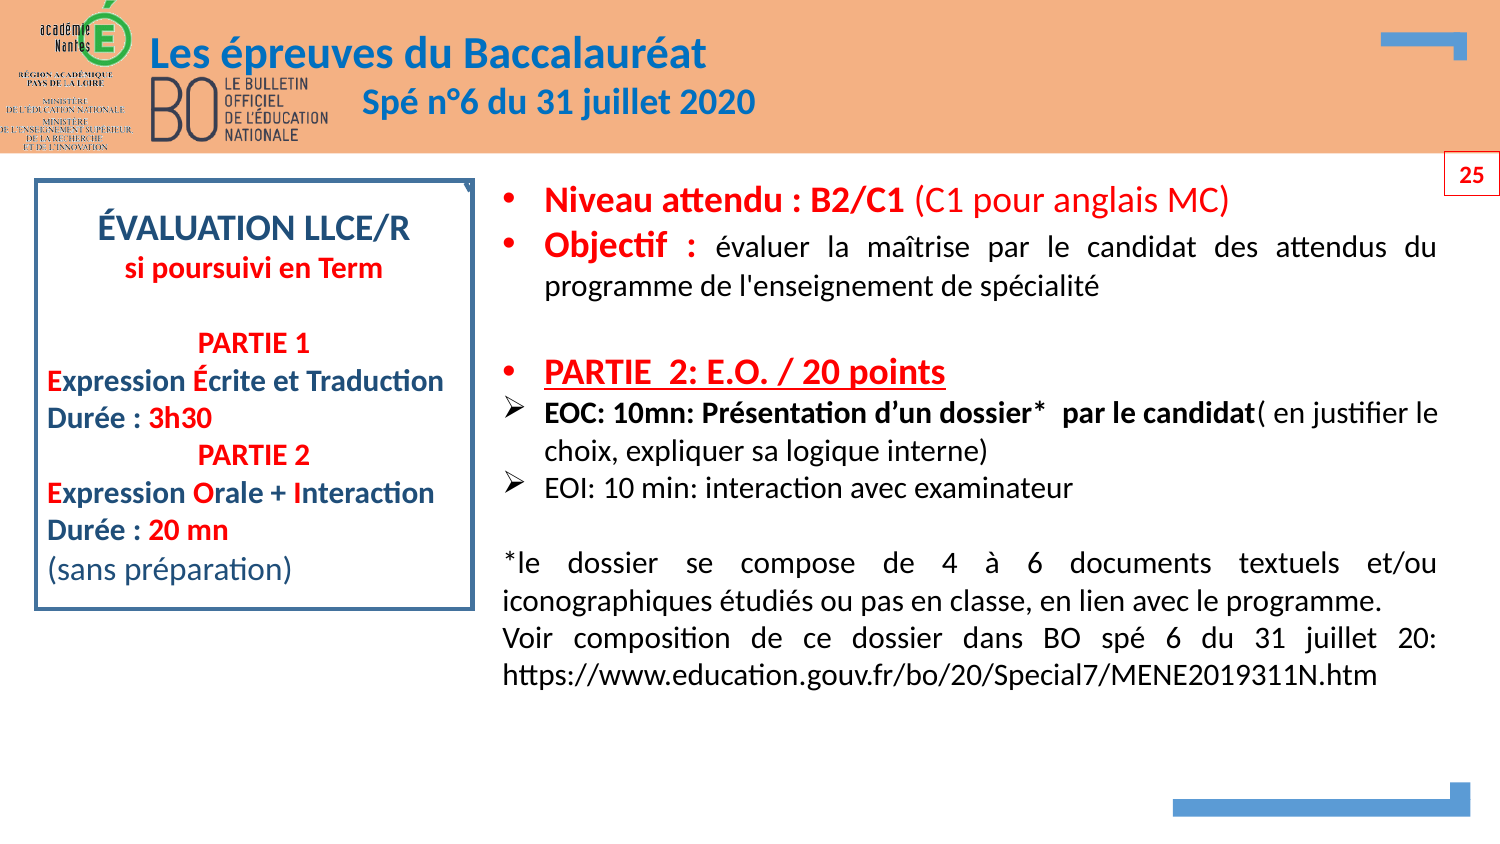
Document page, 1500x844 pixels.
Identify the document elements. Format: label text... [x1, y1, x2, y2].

picture [0, 0, 133, 151]
text_box [0, 0, 1500, 154]
picture [149, 76, 328, 142]
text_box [1380, 32, 1467, 61]
text_box Niveau attendu : B2/C1 (C1 pour anglais MC) Objectif : évaluer la maîtrise par le candidat des attendus du programme de l'enseignement de spécialité PARTIE 2: E.O. / 20 points EOC: 10mn: Présentation d’un dossier* par le candidat( en justifier le choix, expliquer sa logique interne) EOI: 10 min: interaction avec examinateur *le dossier se compose de 4 à 6 documents textuels et/ou iconographiques étudiés ou pas en classe, en lien avec le programme. Voir composition de ce dossier dans BO spé 6 du 31 juillet 20: https://www.education.gouv.fr/bo/20/Special7/MENE2019311N.htm [490, 169, 1451, 826]
text_box ÉVALUATION LLCE/R si poursuivi en Term PARTIE 1 Expression Écrite et Traduction Durée : 3h30 PARTIE 2 Expression Orale + Interaction Durée : 20 mn (sans préparation) [35, 179, 473, 610]
text_box 25 [1444, 151, 1500, 196]
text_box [1172, 782, 1471, 817]
text_box Les épreuves du Baccalauréat Spé n°6 du 31 juillet 2020 [134, 15, 1421, 140]
text_box [54, 166, 1284, 803]
